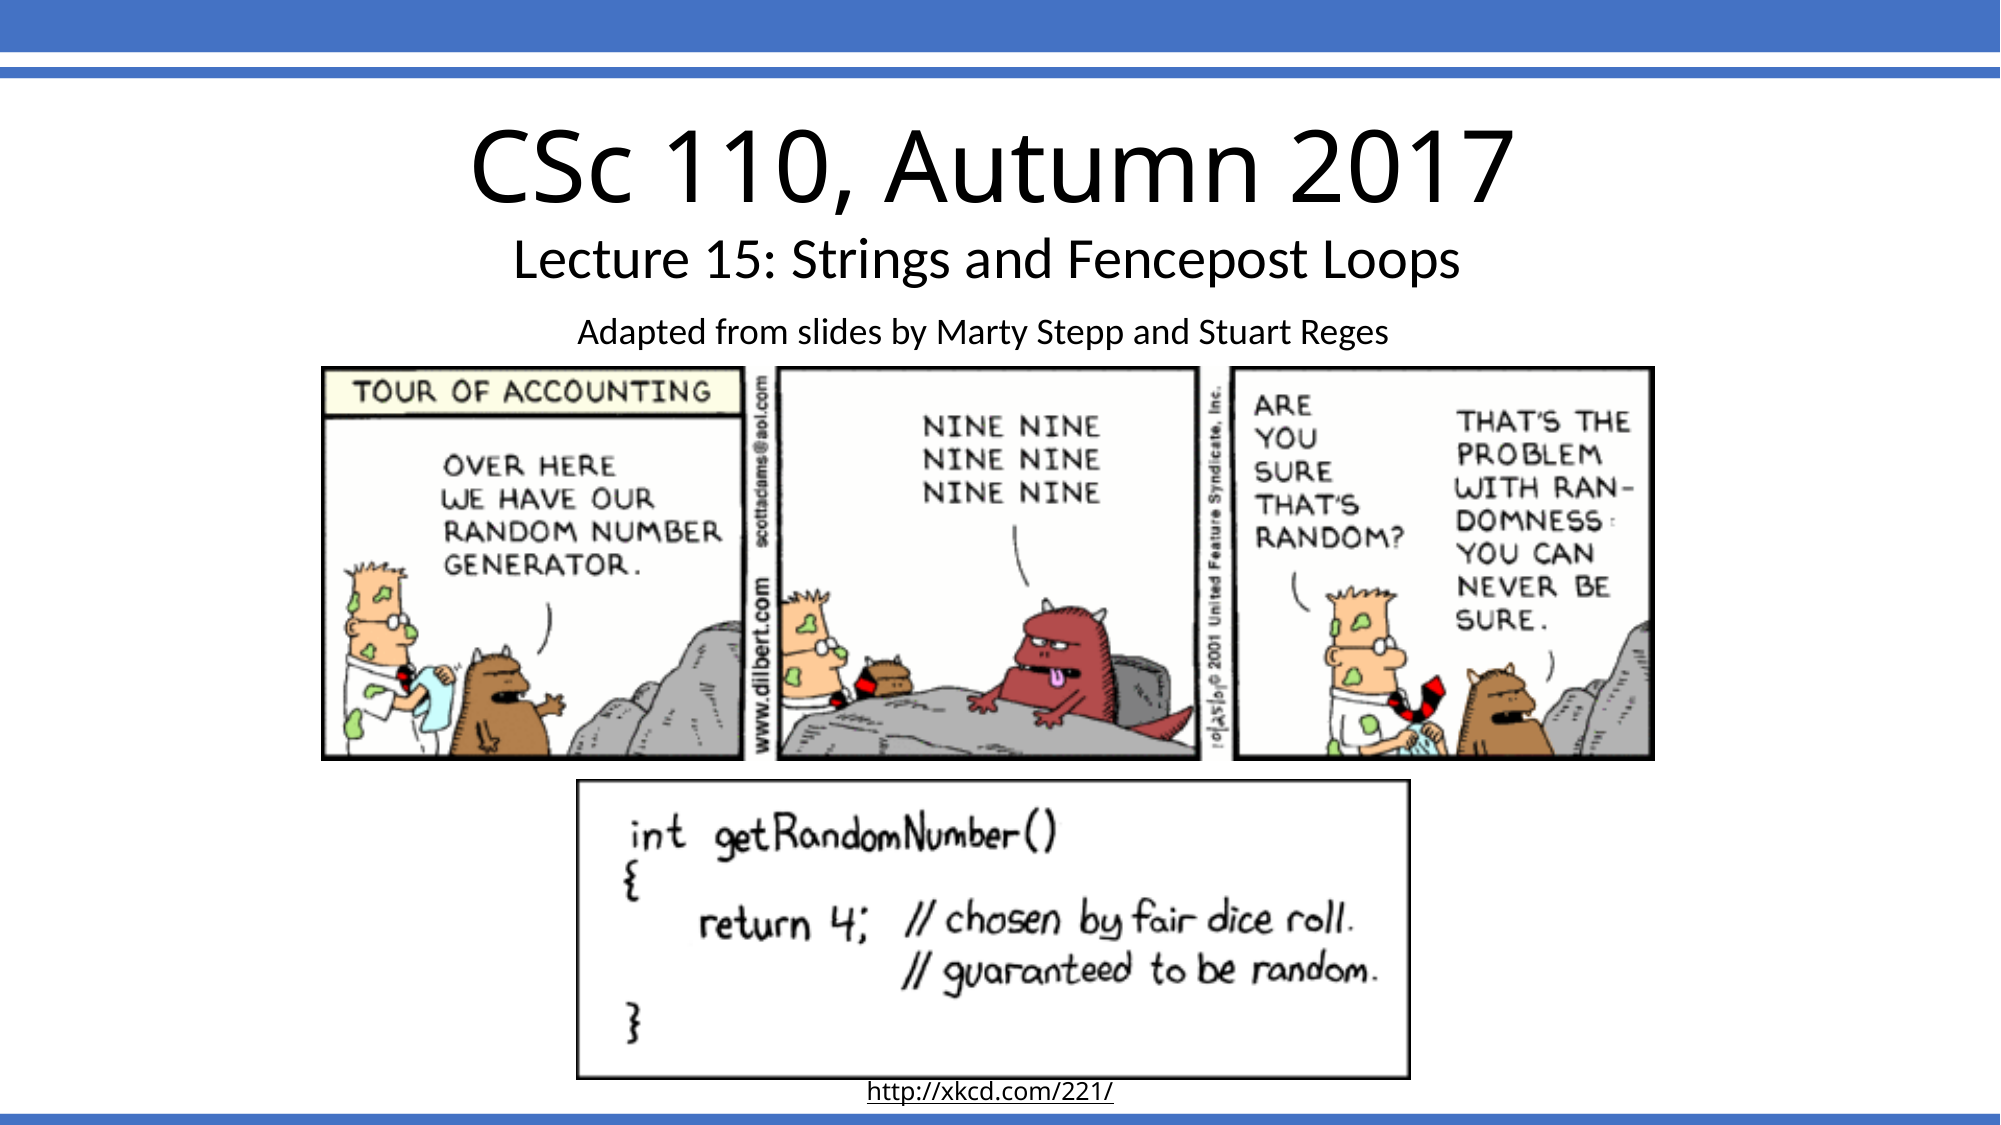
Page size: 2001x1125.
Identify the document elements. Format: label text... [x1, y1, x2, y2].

text_box http://xkcd.com/221/ [851, 1080, 1136, 1118]
subtitle Lecture 15: Strings and Fencepost Loops Adapted from slides by Marty Stepp and Stuart Reges [345, 220, 1631, 366]
title CSc 110, Autumn 2017 [355, 50, 1631, 220]
picture [576, 779, 1411, 1080]
picture [321, 366, 1655, 761]
